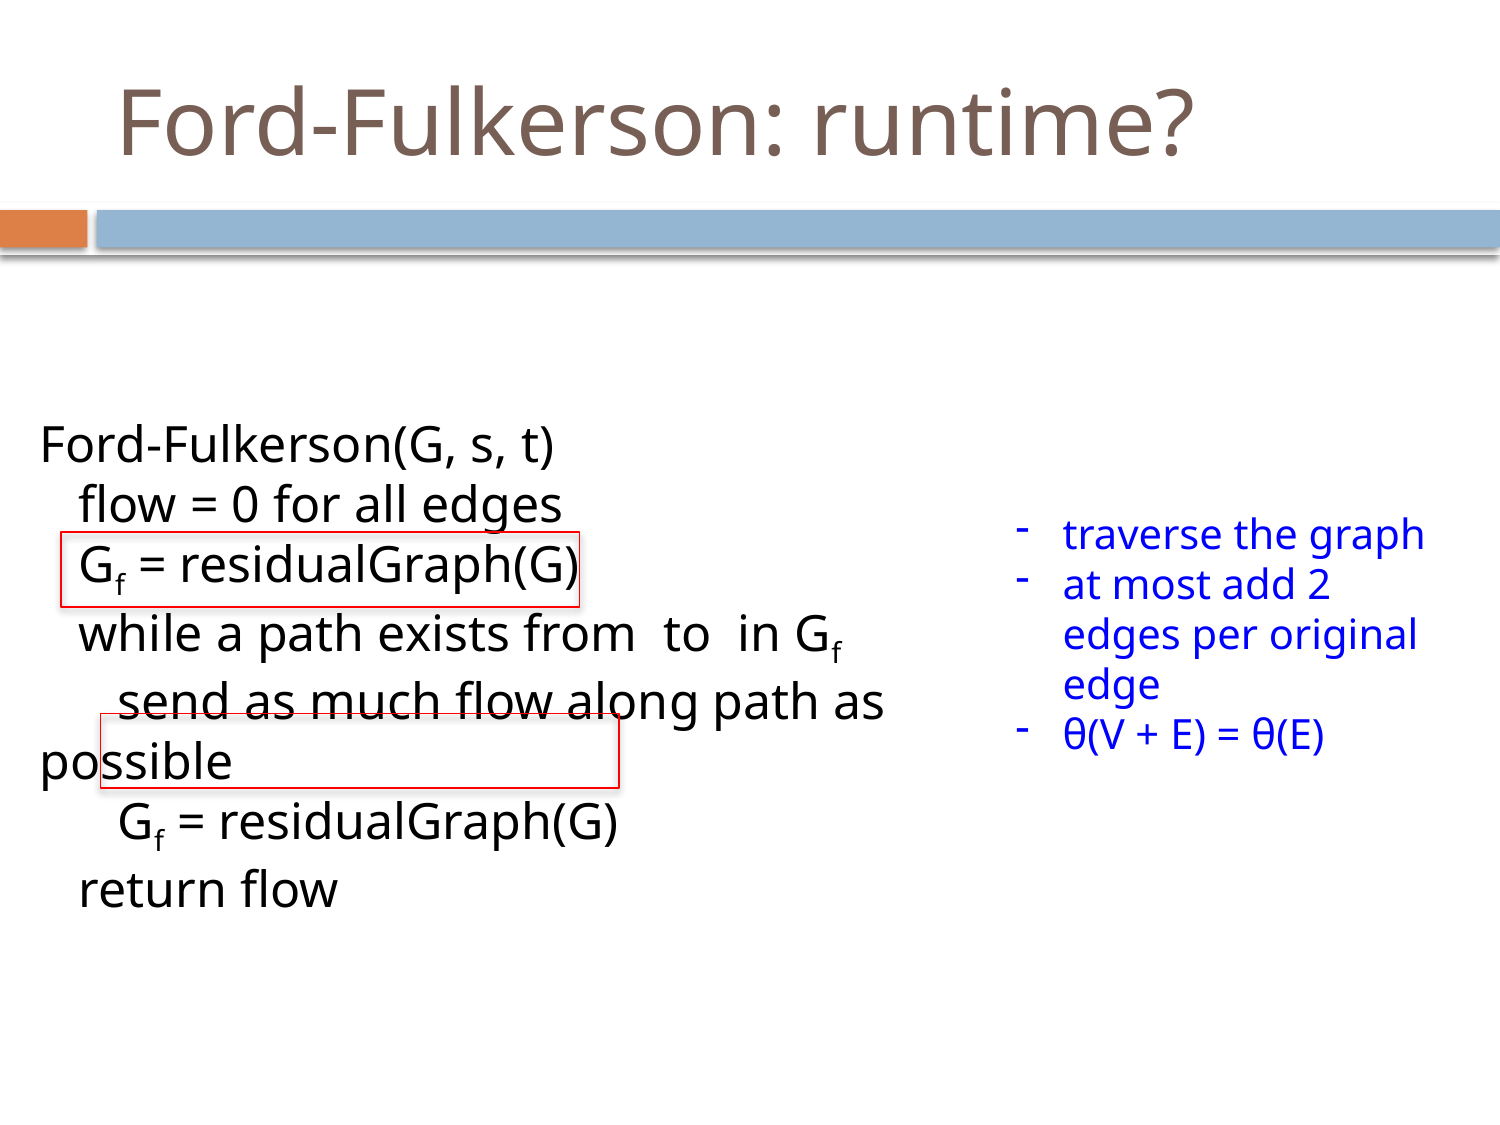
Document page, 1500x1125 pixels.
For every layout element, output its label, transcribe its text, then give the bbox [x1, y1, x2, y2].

text_box [100, 713, 620, 789]
title Ford-Fulkerson: runtime? [100, 37, 1438, 200]
text_box [60, 531, 580, 608]
text_box traverse the graph at most add 2 edges per original edge θ(V + E) = θ(E) [1000, 500, 1472, 766]
